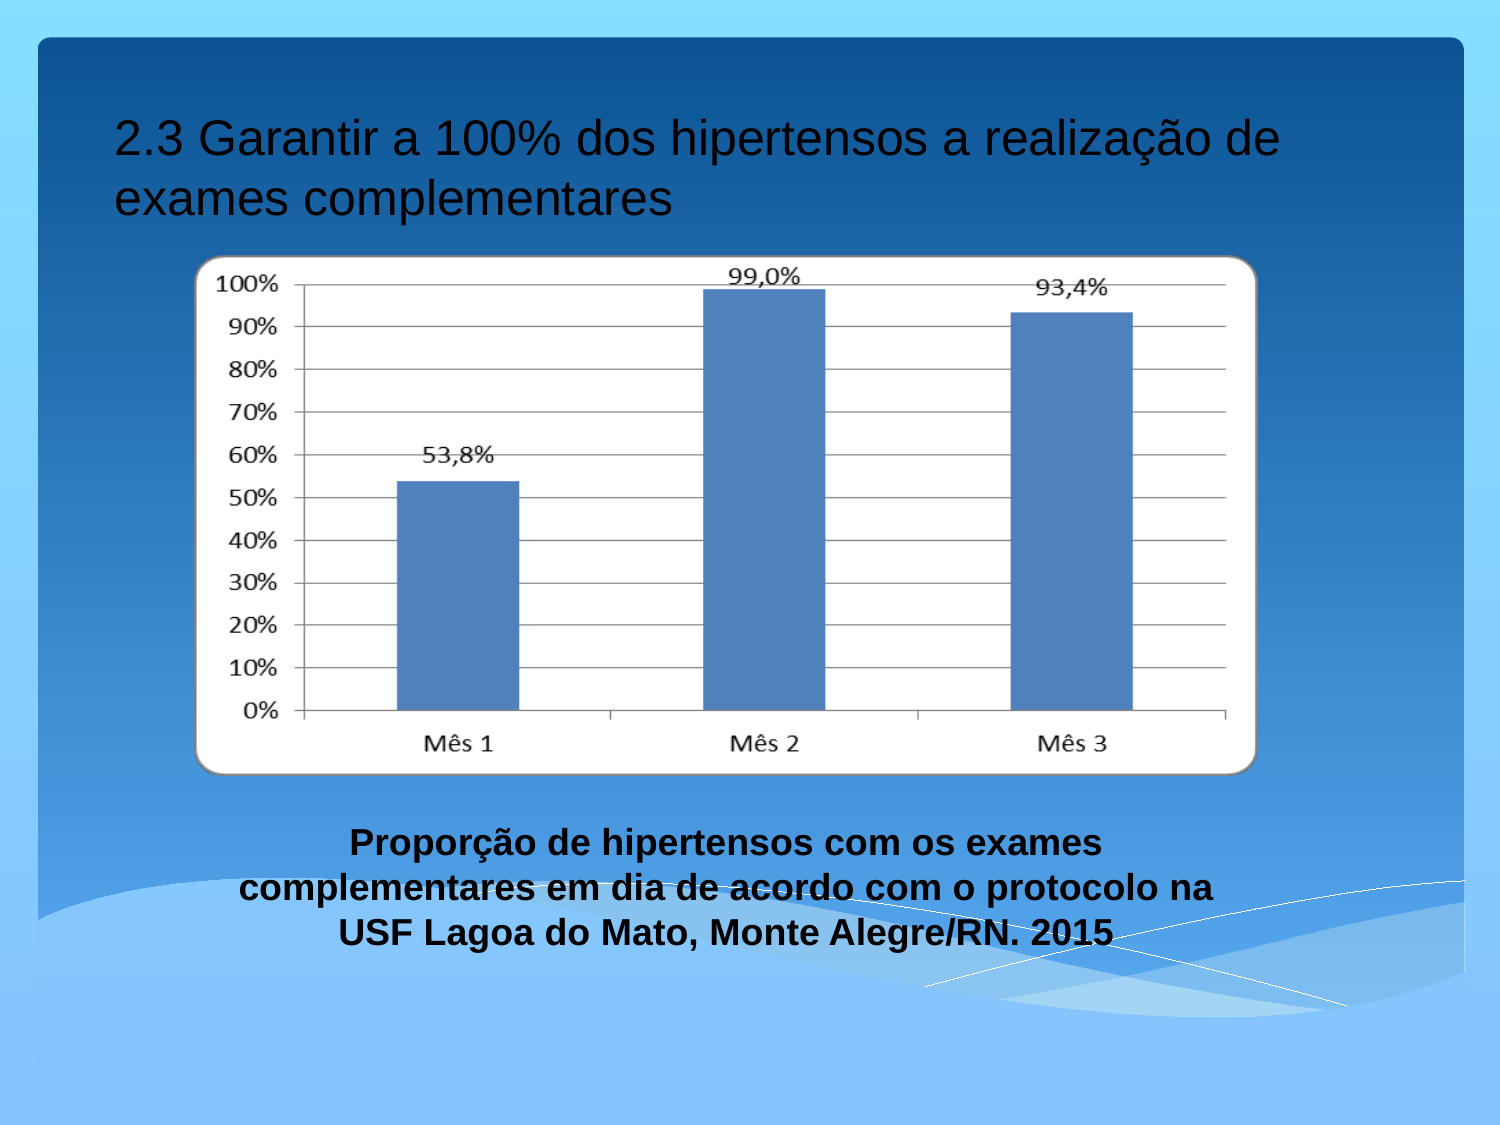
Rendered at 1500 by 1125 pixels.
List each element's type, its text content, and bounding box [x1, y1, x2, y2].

text_box Proporção de hipertensos com os exames complementares em dia de acordo com o protocolo na USF Lagoa do Mato, Monte Alegre/RN. 2015 [194, 810, 1258, 961]
picture [194, 255, 1259, 776]
text_box 2.3 Garantir a 100% dos hipertensos a realização de exames complementares [100, 98, 1447, 233]
subtitle [82, 164, 1417, 1055]
